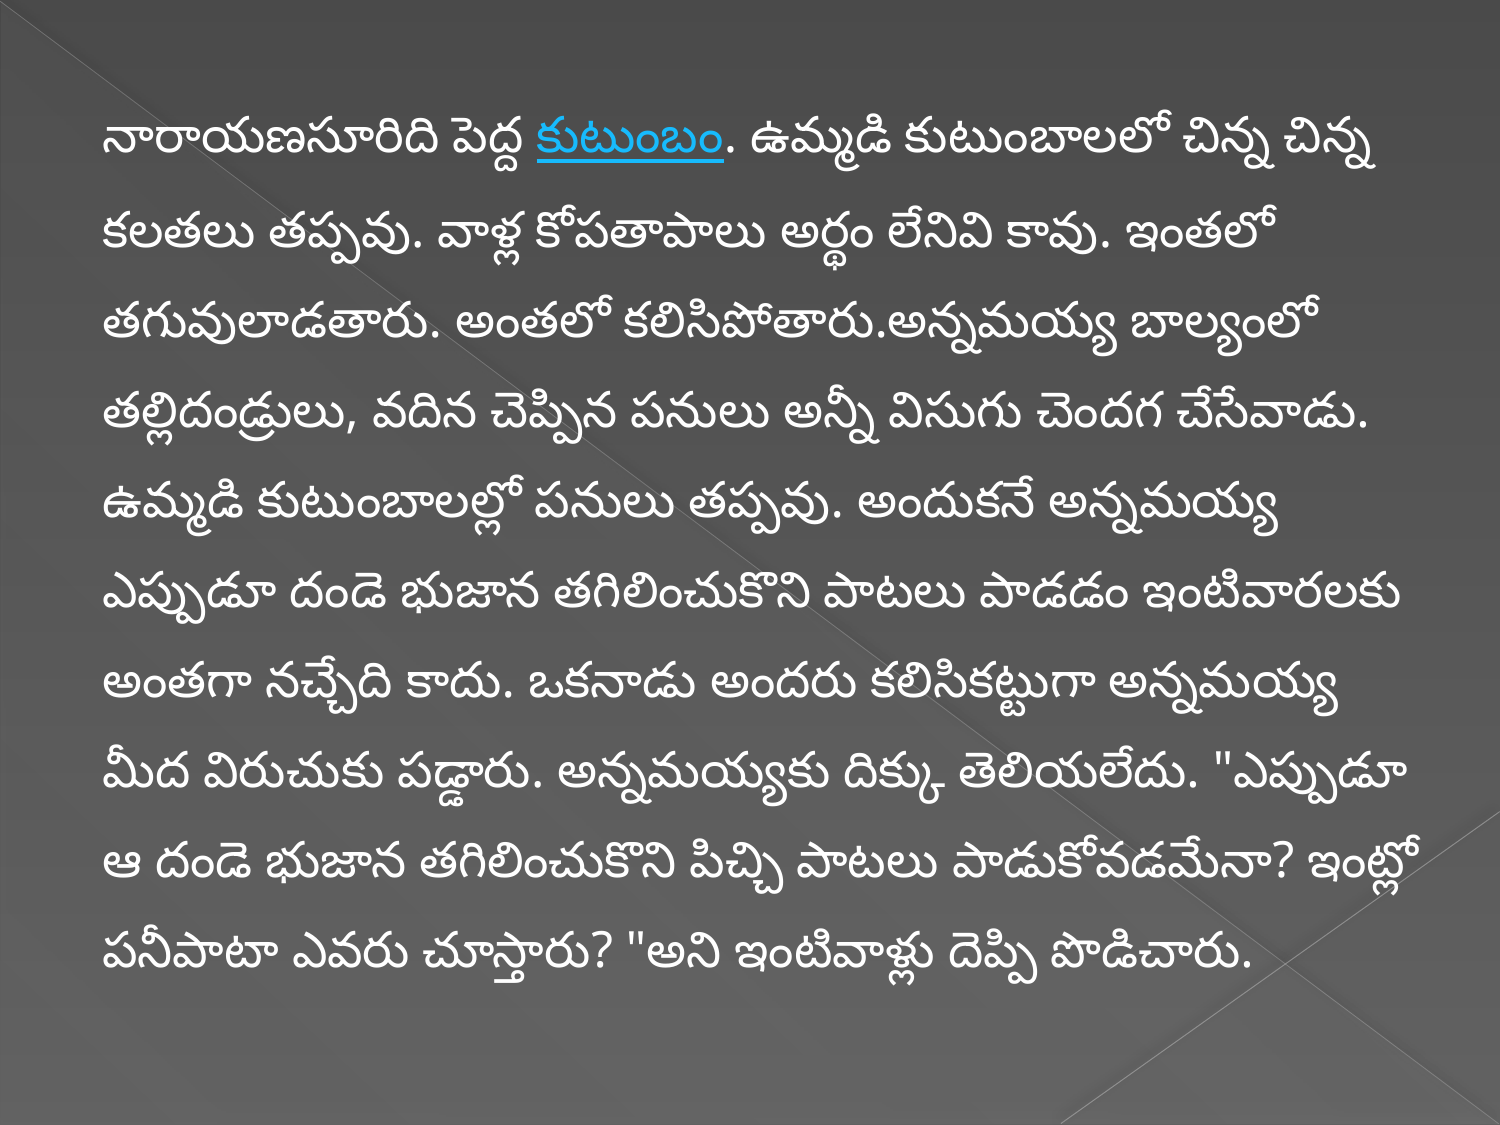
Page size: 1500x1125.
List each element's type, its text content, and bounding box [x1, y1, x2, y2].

text_box నారాయణసూరిది పెద్ద కుటుంబం. ఉమ్మడి కుటుంబాలలో చిన్న చిన్న కలతలు తప్పవు. వాళ్ల కోపతాపాలు అర్థం లేనివి కావు. ఇంతలో తగువులాడతారు. అంతలో కలిసిపోతారు.అన్నమయ్య బాల్యంలో తల్లిదండ్రులు, వదిన చెప్పిన పనులు అన్నీ విసుగు చెందగ చేసేవాడు. ఉమ్మడి కుటుంబాలల్లో పనులు తప్పవు. అందుకనే అన్నమయ్య ఎప్పుడూ దండె భుజాన తగిలించుకొని పాటలు పాడడం ఇంటివారలకు అంతగా నచ్చేది కాదు. ఒకనాడు అందరు కలిసికట్టుగా అన్నమయ్య మీద విరుచుకు పడ్డారు. అన్నమయ్యకు దిక్కు తెలియలేదు. "ఎప్పుడూ ఆ దండె భుజాన తగిలించుకొని పిచ్చి పాటలు పాడుకోవడమేనా? ఇంట్లో పనీపాటా ఎవరు చూస్తారు? "అని ఇంటివాళ్లు దెప్పి పొడిచారు. [87, 62, 1438, 986]
